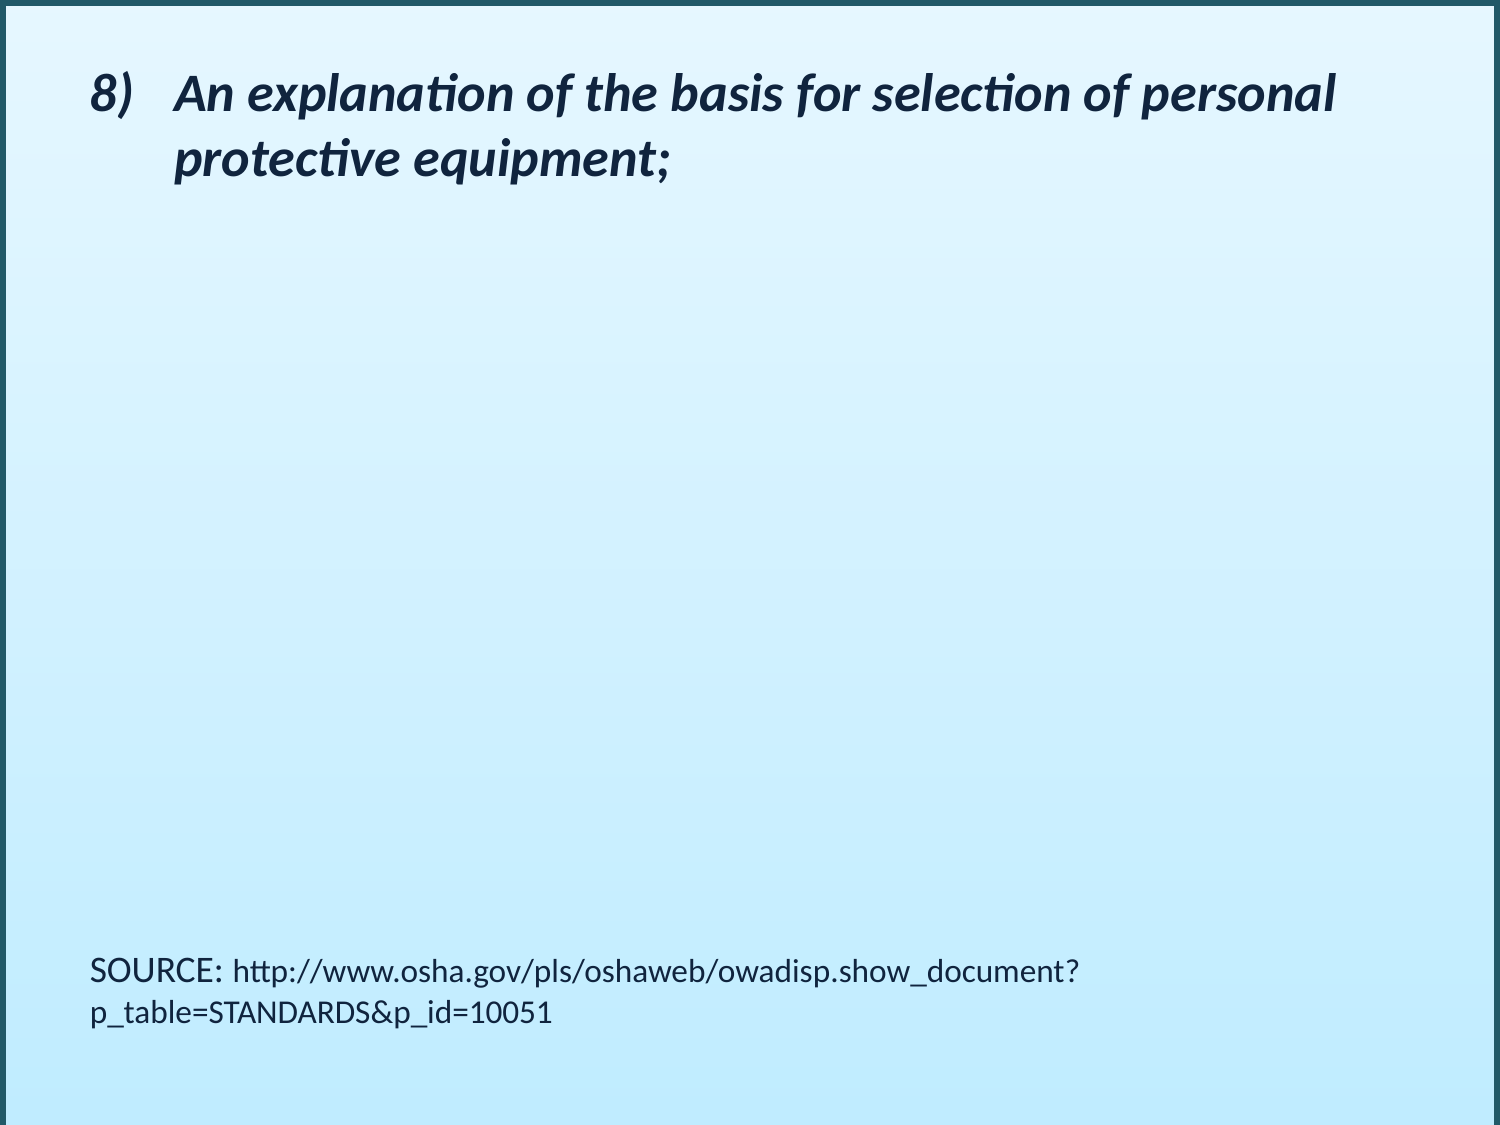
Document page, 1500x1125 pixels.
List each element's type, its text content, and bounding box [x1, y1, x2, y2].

text_box [0, 0, 1500, 1125]
text_box SOURCE: http://www.osha.gov/pls/oshaweb/owadisp.show_document?p_table=STANDARDS&p_id=10051 [75, 937, 1450, 1038]
text_box An explanation of the basis for selection of personal protective equipment; [74, 49, 1425, 1005]
